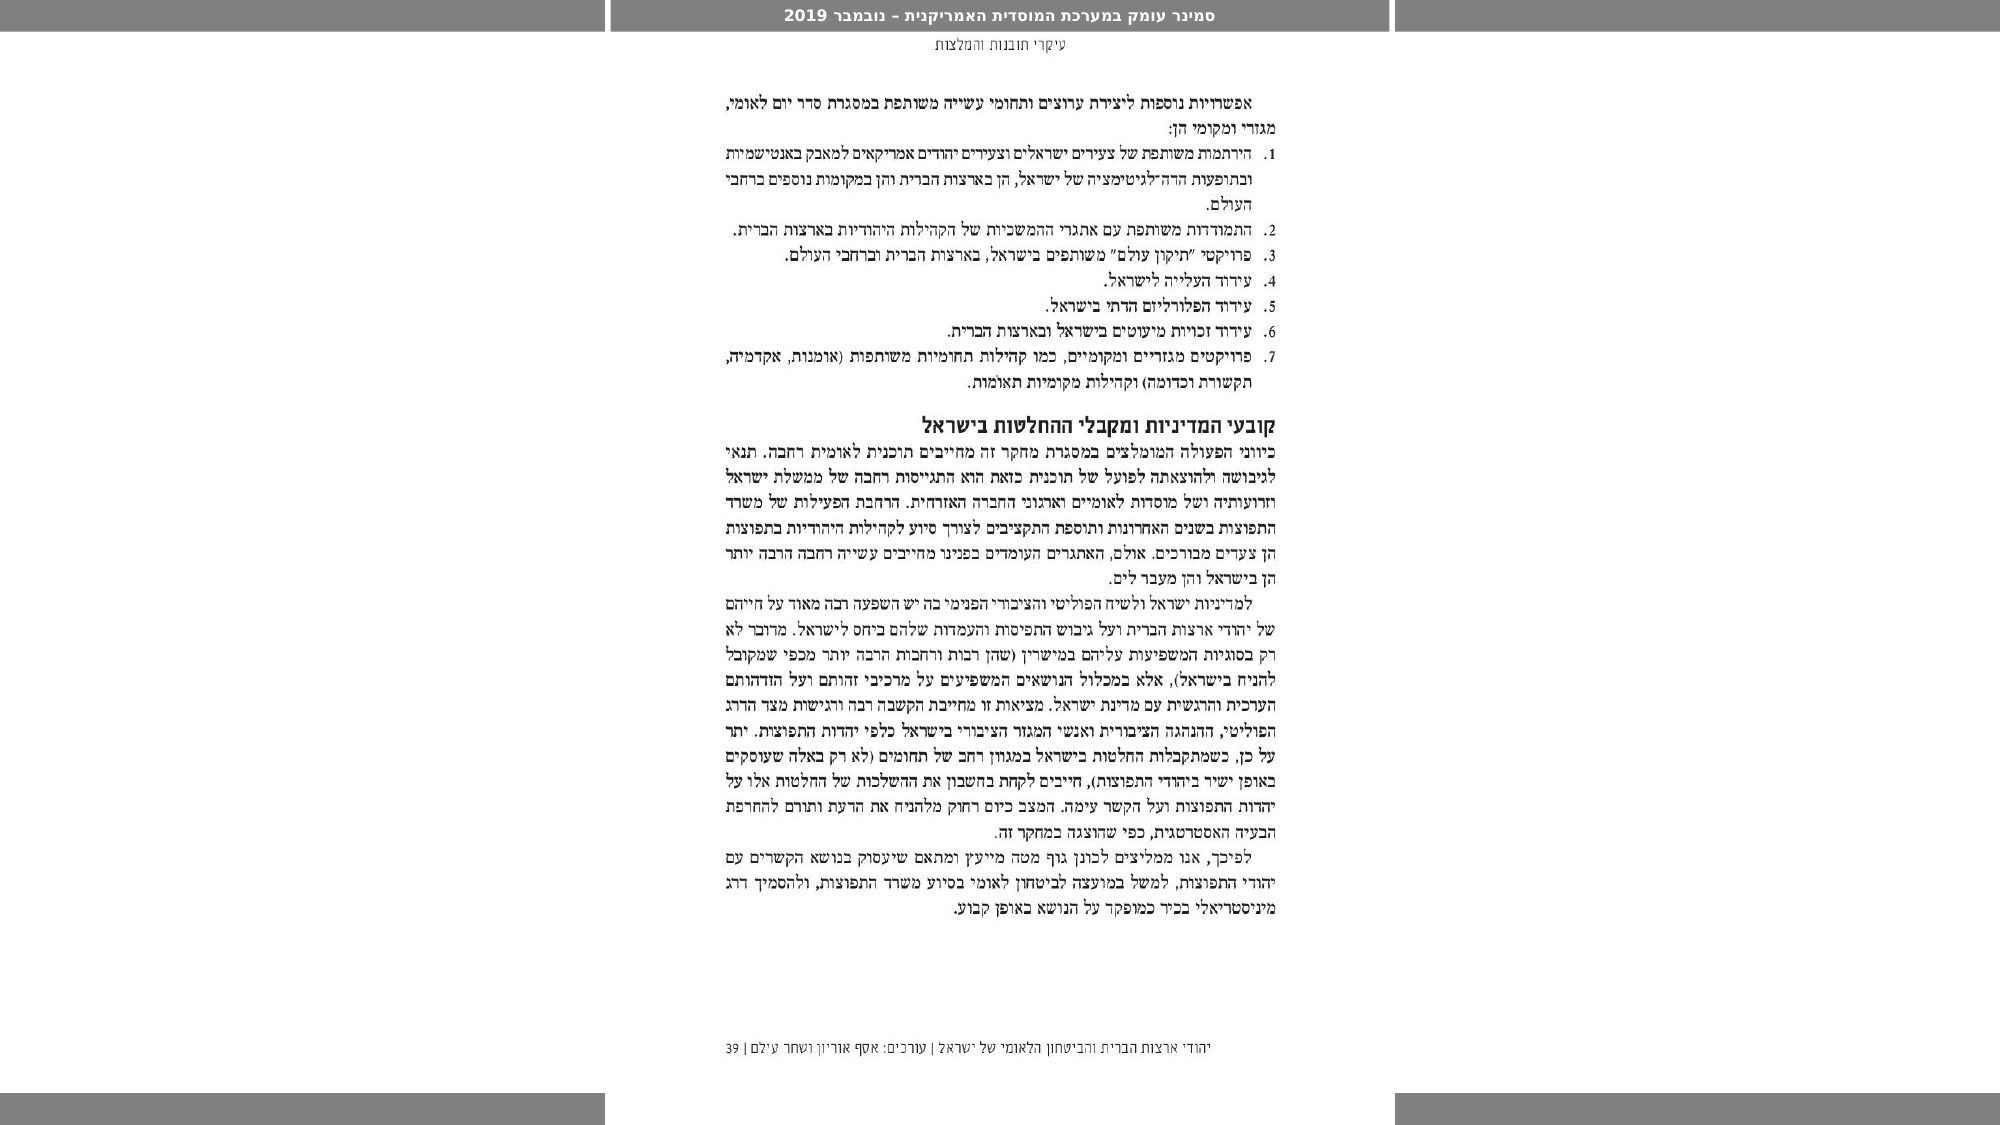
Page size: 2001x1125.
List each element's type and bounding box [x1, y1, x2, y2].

picture [605, 0, 1395, 1125]
